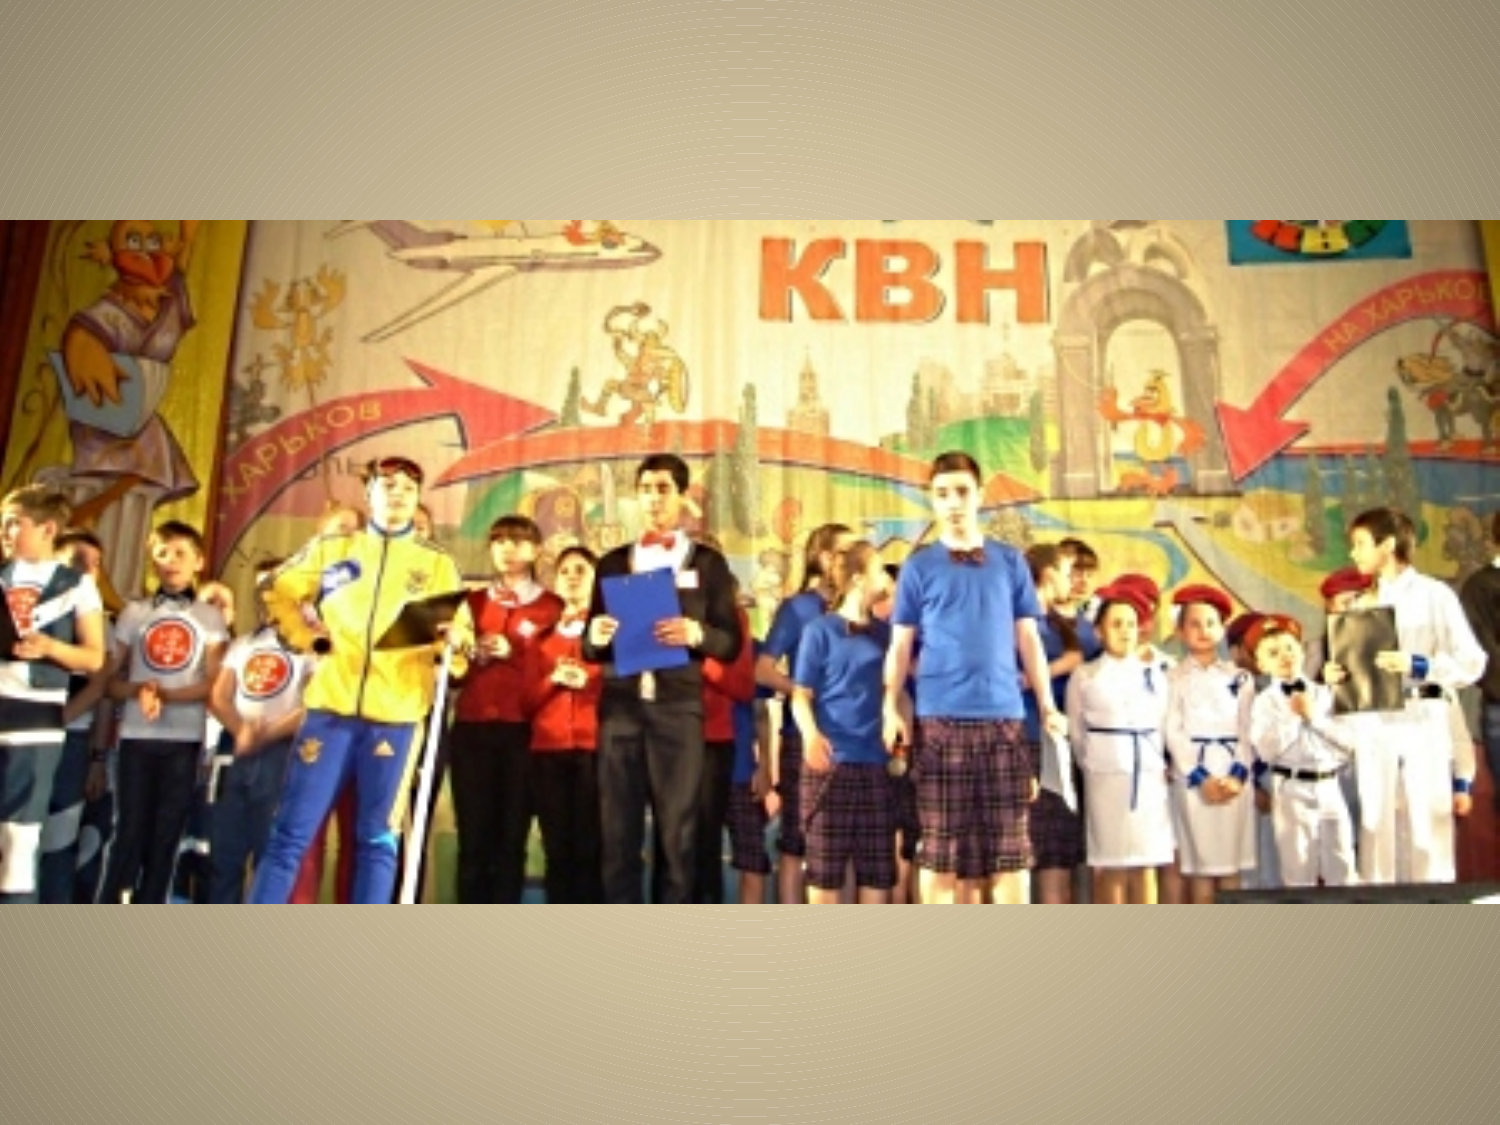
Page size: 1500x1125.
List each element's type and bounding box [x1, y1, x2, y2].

picture [0, 220, 1500, 905]
